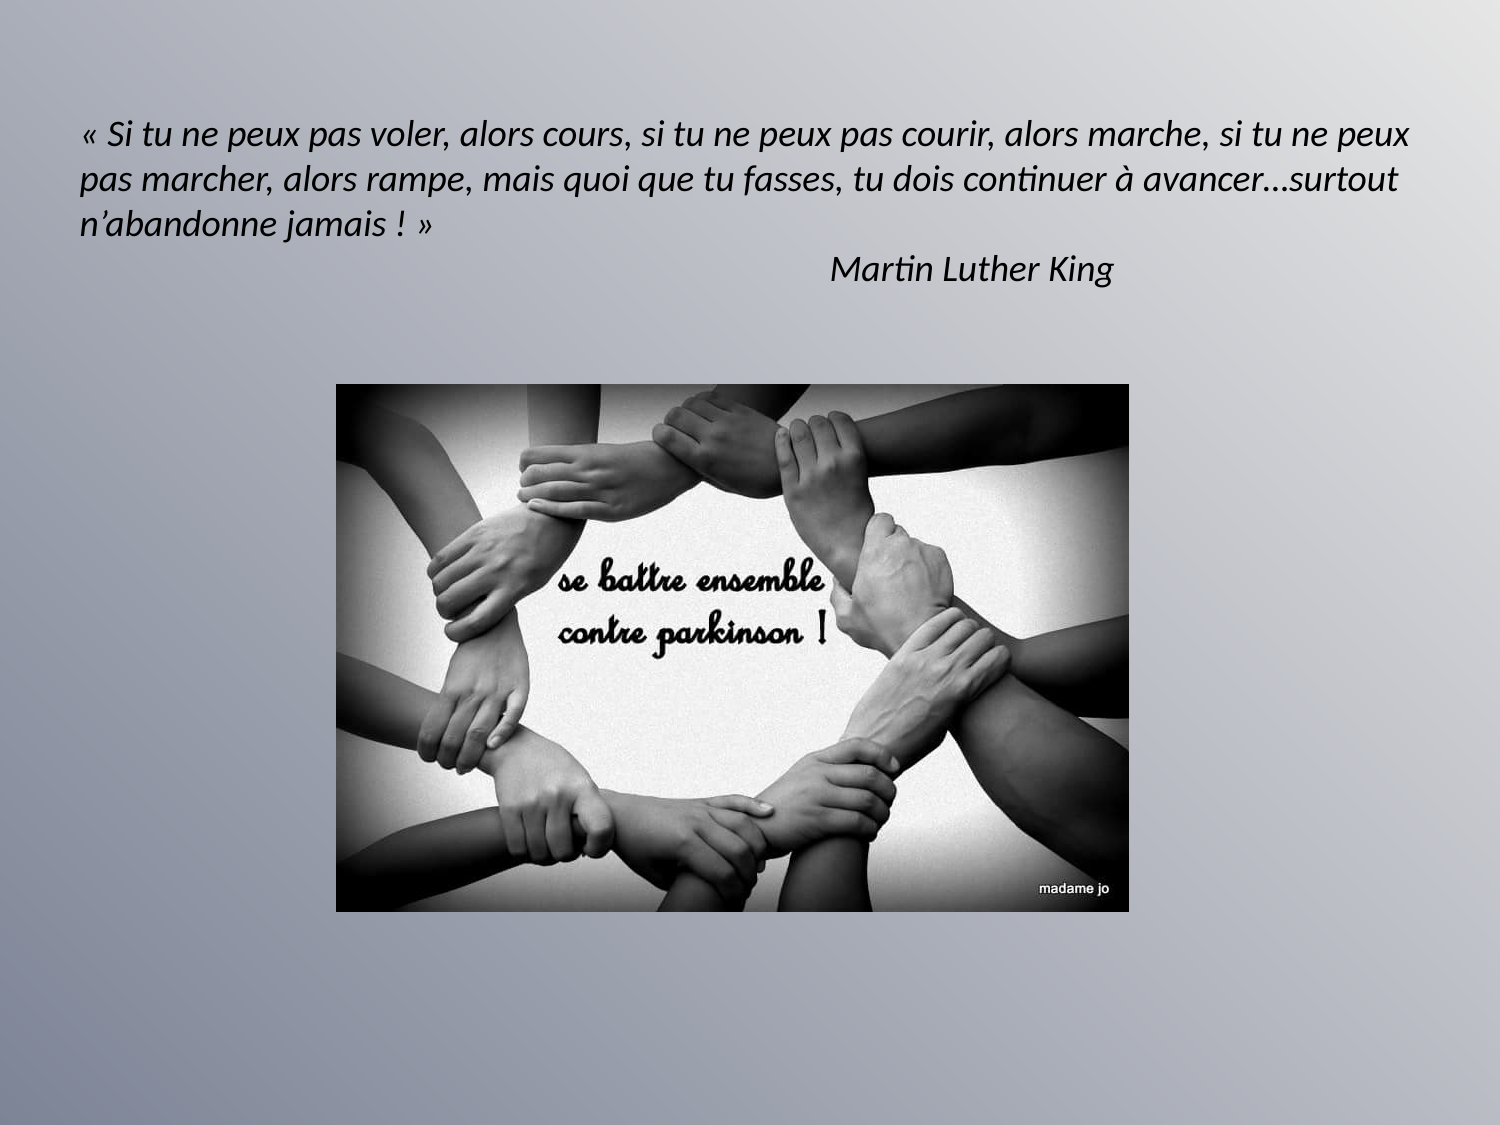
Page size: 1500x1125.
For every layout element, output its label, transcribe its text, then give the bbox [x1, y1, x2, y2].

text_box « Si tu ne peux pas voler, alors cours, si tu ne peux pas courir, alors marche, si tu ne peux pas marcher, alors rampe, mais quoi que tu fasses, tu dois continuer à avancer…surtout n’abandonne jamais ! » Martin Luther King [64, 101, 1447, 297]
picture [336, 384, 1129, 913]
